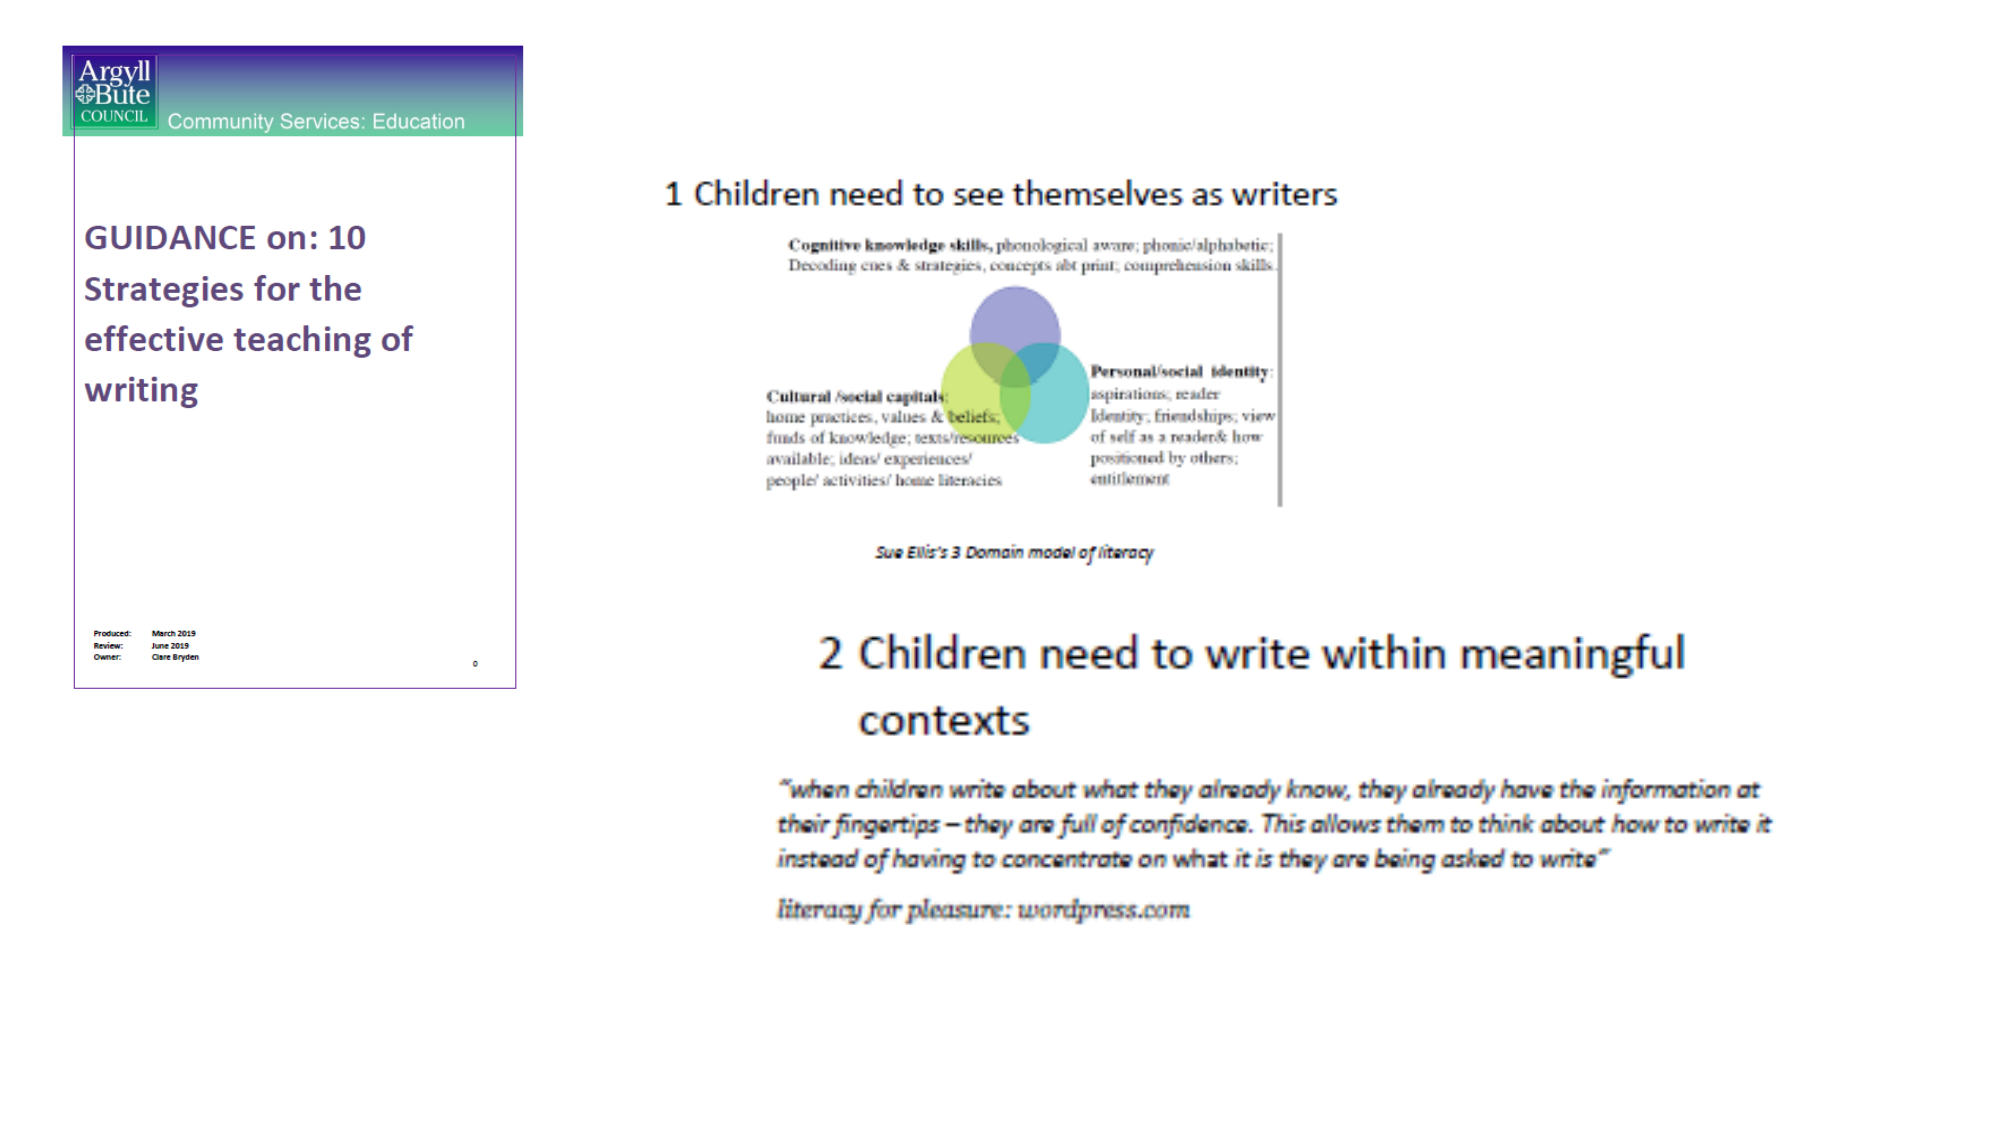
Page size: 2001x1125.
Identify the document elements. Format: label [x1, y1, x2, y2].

picture [57, 38, 529, 698]
picture [597, 137, 1868, 1001]
